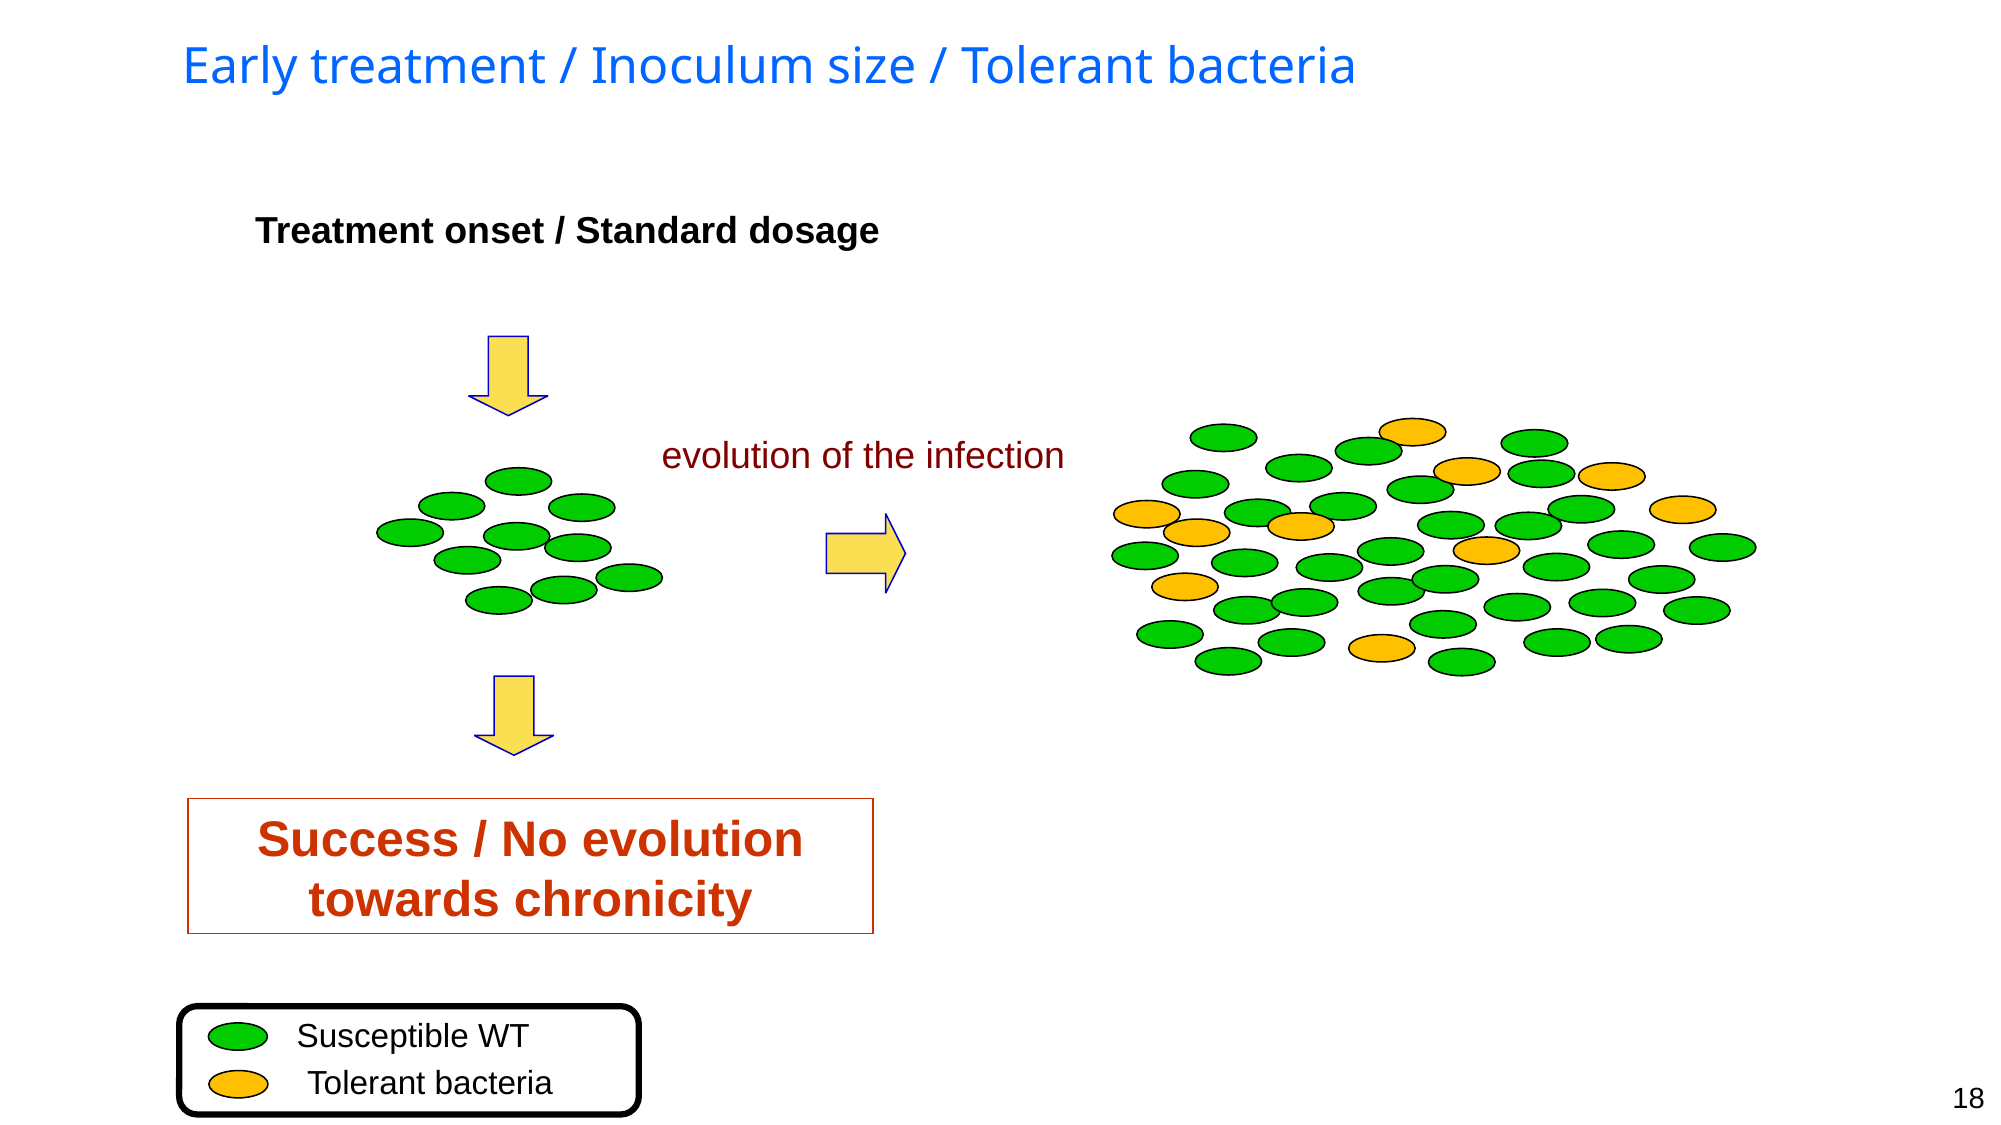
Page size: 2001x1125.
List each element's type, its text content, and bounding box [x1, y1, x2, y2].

text_box [434, 546, 501, 574]
text_box [465, 586, 533, 615]
text_box Early treatment / Inoculum size / Tolerant bacteria [167, 10, 1844, 117]
text_box [485, 467, 552, 496]
text_box [530, 576, 598, 604]
text_box Treatment onset / Standard dosage [160, 198, 975, 259]
text_box [468, 336, 549, 416]
text_box [179, 1006, 639, 1115]
text_box Success / No evolution towards chronicity [188, 798, 874, 934]
text_box [483, 522, 550, 550]
slide_number 18 [1483, 1072, 2000, 1125]
text_box [474, 676, 554, 756]
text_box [1111, 418, 1757, 676]
text_box [596, 564, 663, 592]
text_box [548, 493, 616, 522]
text_box [544, 534, 612, 562]
text_box [826, 513, 906, 594]
text_box evolution of the infection [646, 424, 1102, 484]
text_box [418, 492, 485, 520]
text_box [376, 519, 444, 547]
